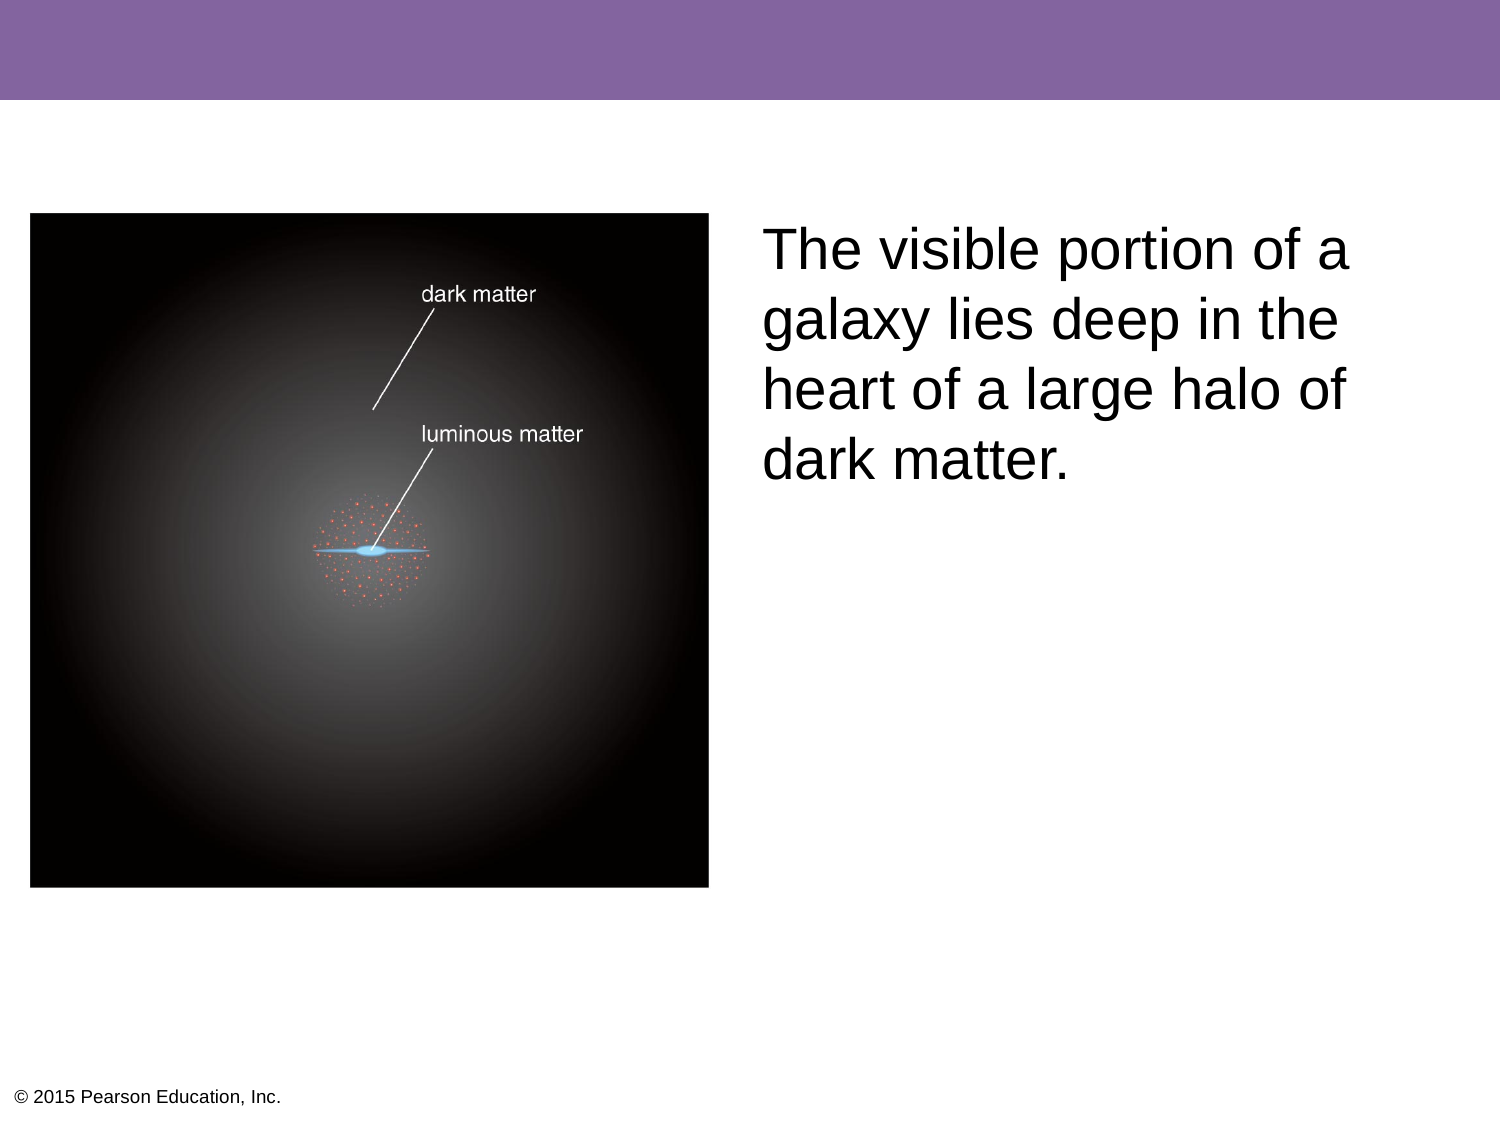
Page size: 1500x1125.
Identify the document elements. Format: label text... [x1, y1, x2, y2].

picture [23, 206, 716, 889]
footer © 2015 Pearson Education, Inc. [14, 1084, 900, 1115]
list The visible portion of a galaxy lies deep in the heart of a large halo of dark matter. [747, 203, 1410, 1042]
